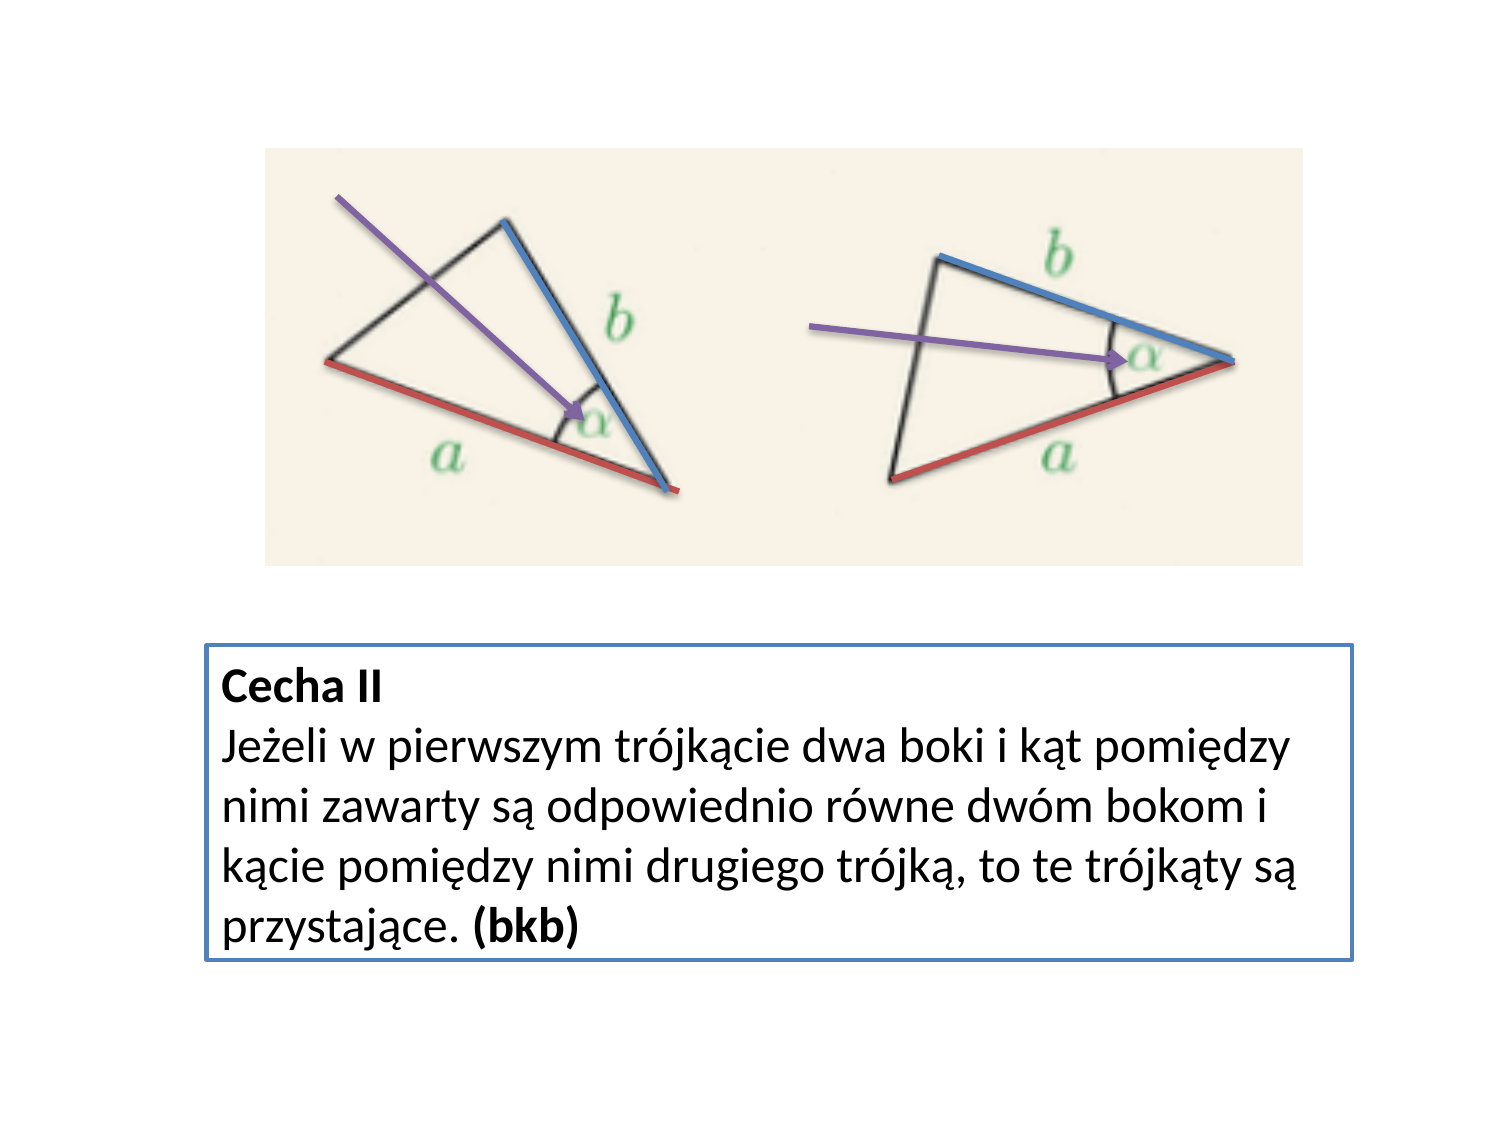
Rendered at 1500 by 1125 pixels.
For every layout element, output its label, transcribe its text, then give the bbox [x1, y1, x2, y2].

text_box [938, 255, 1235, 362]
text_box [324, 361, 496, 492]
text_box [501, 219, 668, 492]
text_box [672, 361, 680, 492]
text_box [336, 195, 585, 421]
text_box Cecha II Jeżeli w pierwszym trójkącie dwa boki i kąt pomiędzy nimi zawarty są odpowiednio równe dwóm bokom i kącie pomiędzy nimi drugiego trójką, to te trójkąty są przystające. (bkb) [204, 643, 1354, 962]
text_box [808, 325, 1129, 362]
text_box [891, 369, 1235, 480]
picture [265, 148, 1303, 566]
